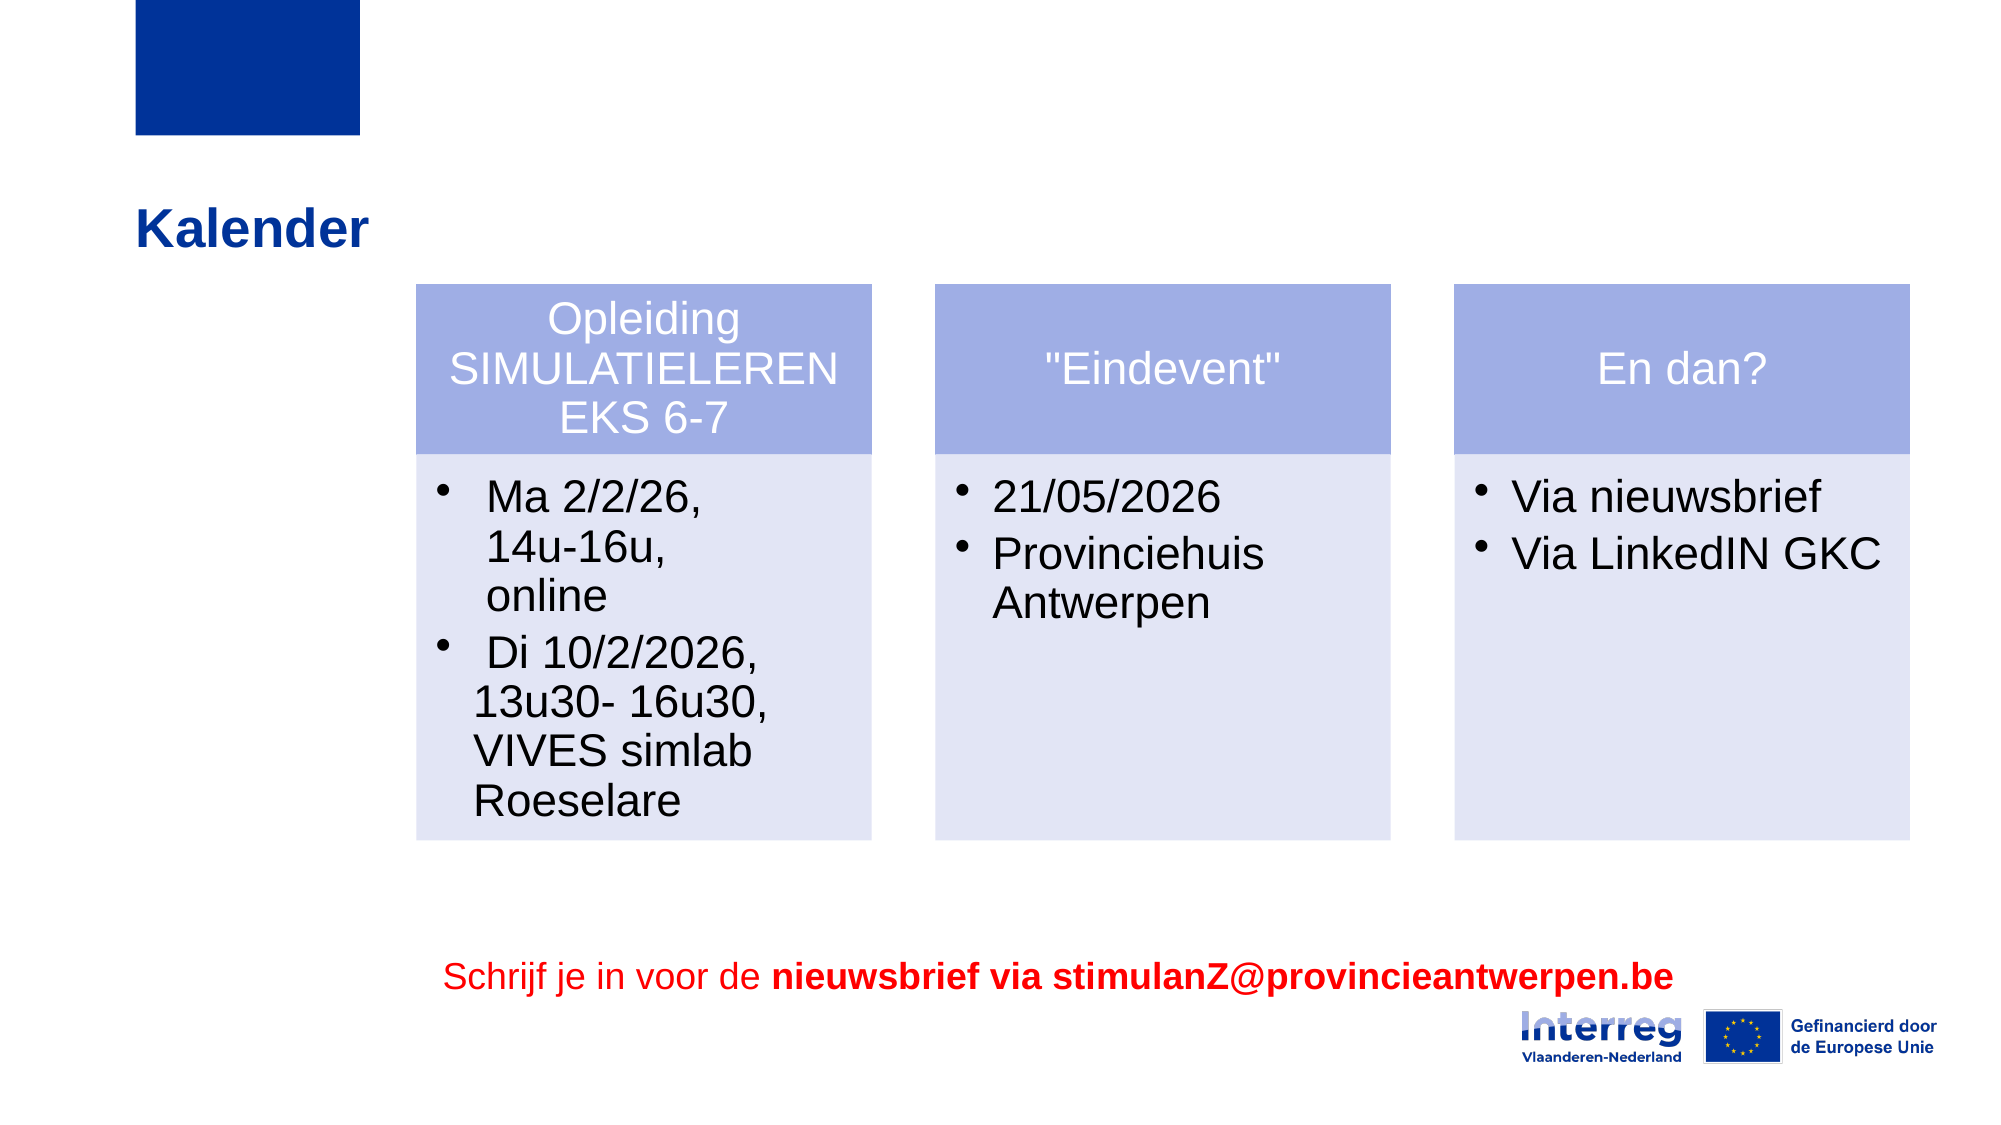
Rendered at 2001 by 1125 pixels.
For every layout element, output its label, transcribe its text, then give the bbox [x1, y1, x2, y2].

title Kalender [135, 200, 415, 261]
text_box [415, 117, 1911, 1008]
text_box Schrijf je in voor de nieuwsbrief via stimulanZ@provincieantwerpen.be [427, 944, 1923, 1050]
picture [1522, 1009, 1937, 1064]
